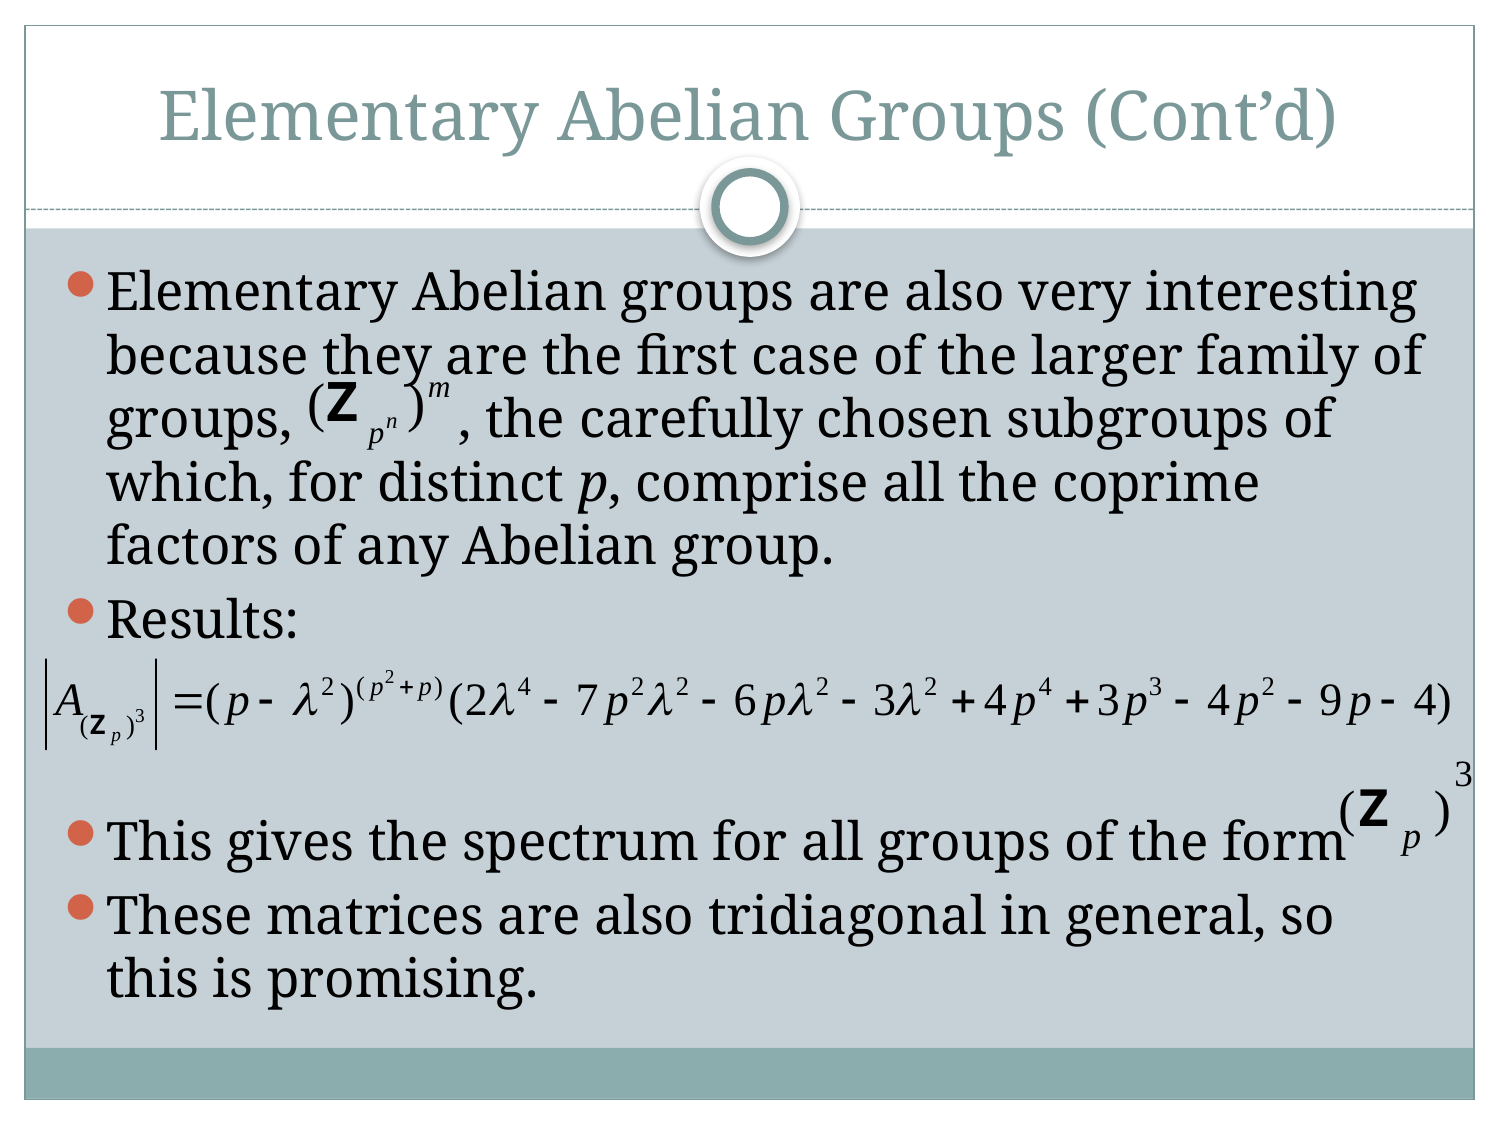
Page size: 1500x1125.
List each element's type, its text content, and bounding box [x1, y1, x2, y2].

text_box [299, 362, 460, 463]
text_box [37, 649, 1474, 759]
title Elementary Abelian Groups (Cont’d) [49, 37, 1450, 162]
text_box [1324, 737, 1488, 878]
list Elementary Abelian groups are also very interesting because they are the first case of the larger family of groups, , the carefully chosen subgroups of which, for distinct p, comprise all the coprime factors of any Abelian group. Results: This gives the spectrum for all groups of the form These matrices are also tridiagonal in general, so this is promising. [49, 769, 1445, 1025]
list Elementary Abelian groups are also very interesting because they are the first case of the larger family of groups, , the carefully chosen subgroups of which, for distinct p, comprise all the coprime factors of any Abelian group. Results: This gives the spectrum for all groups of the form These matrices are also tridiagonal in general, so this is promising. [49, 250, 1445, 646]
